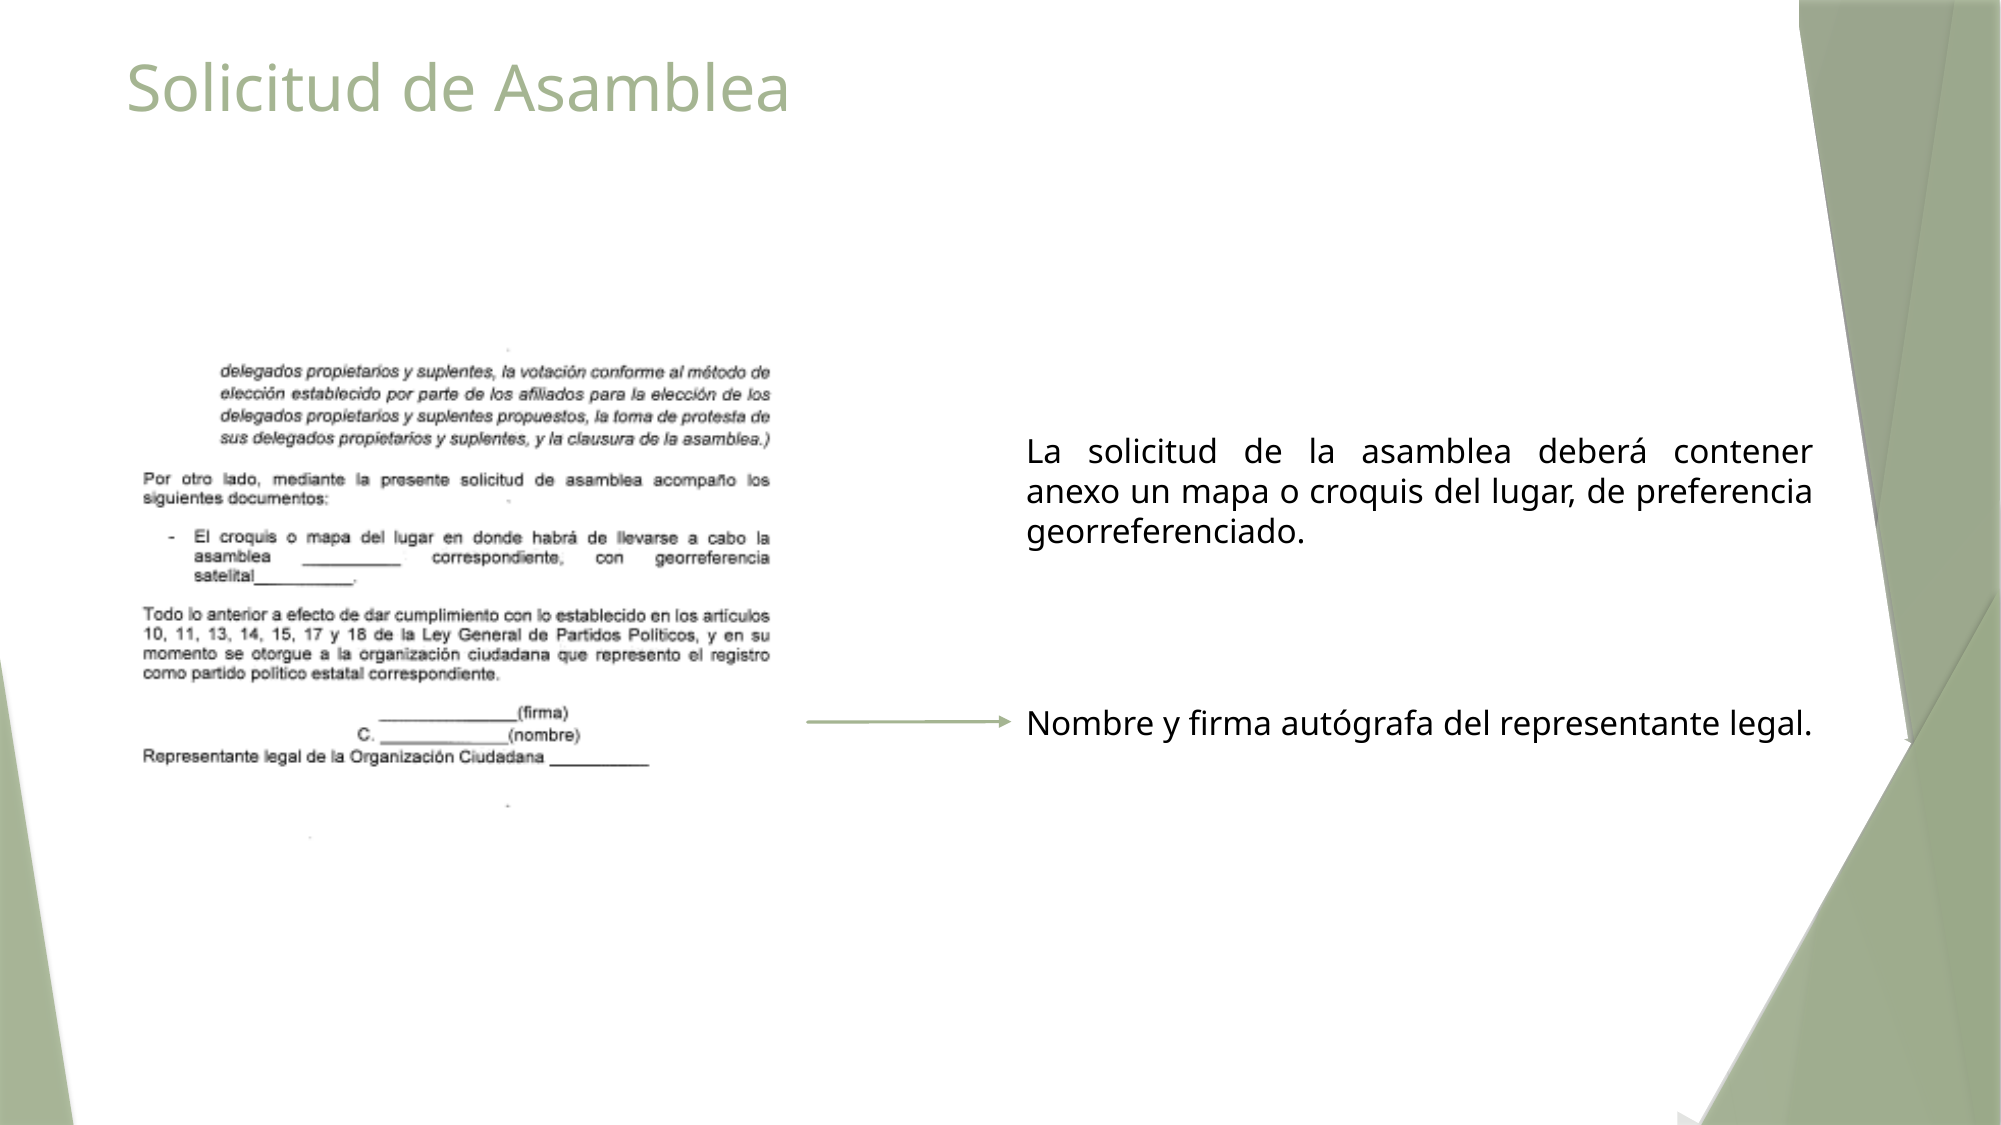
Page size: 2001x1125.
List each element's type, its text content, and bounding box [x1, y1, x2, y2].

text_box La solicitud de la asamblea deberá contener anexo un mapa o croquis del lugar, de preferencia georreferenciado. [1011, 422, 1191, 558]
picture [67, 302, 835, 846]
text_box Nombre y firma autógrafa del representante legal. [1011, 694, 1191, 749]
title Solicitud de Asamblea [111, 38, 1191, 147]
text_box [1195, 0, 1854, 1125]
